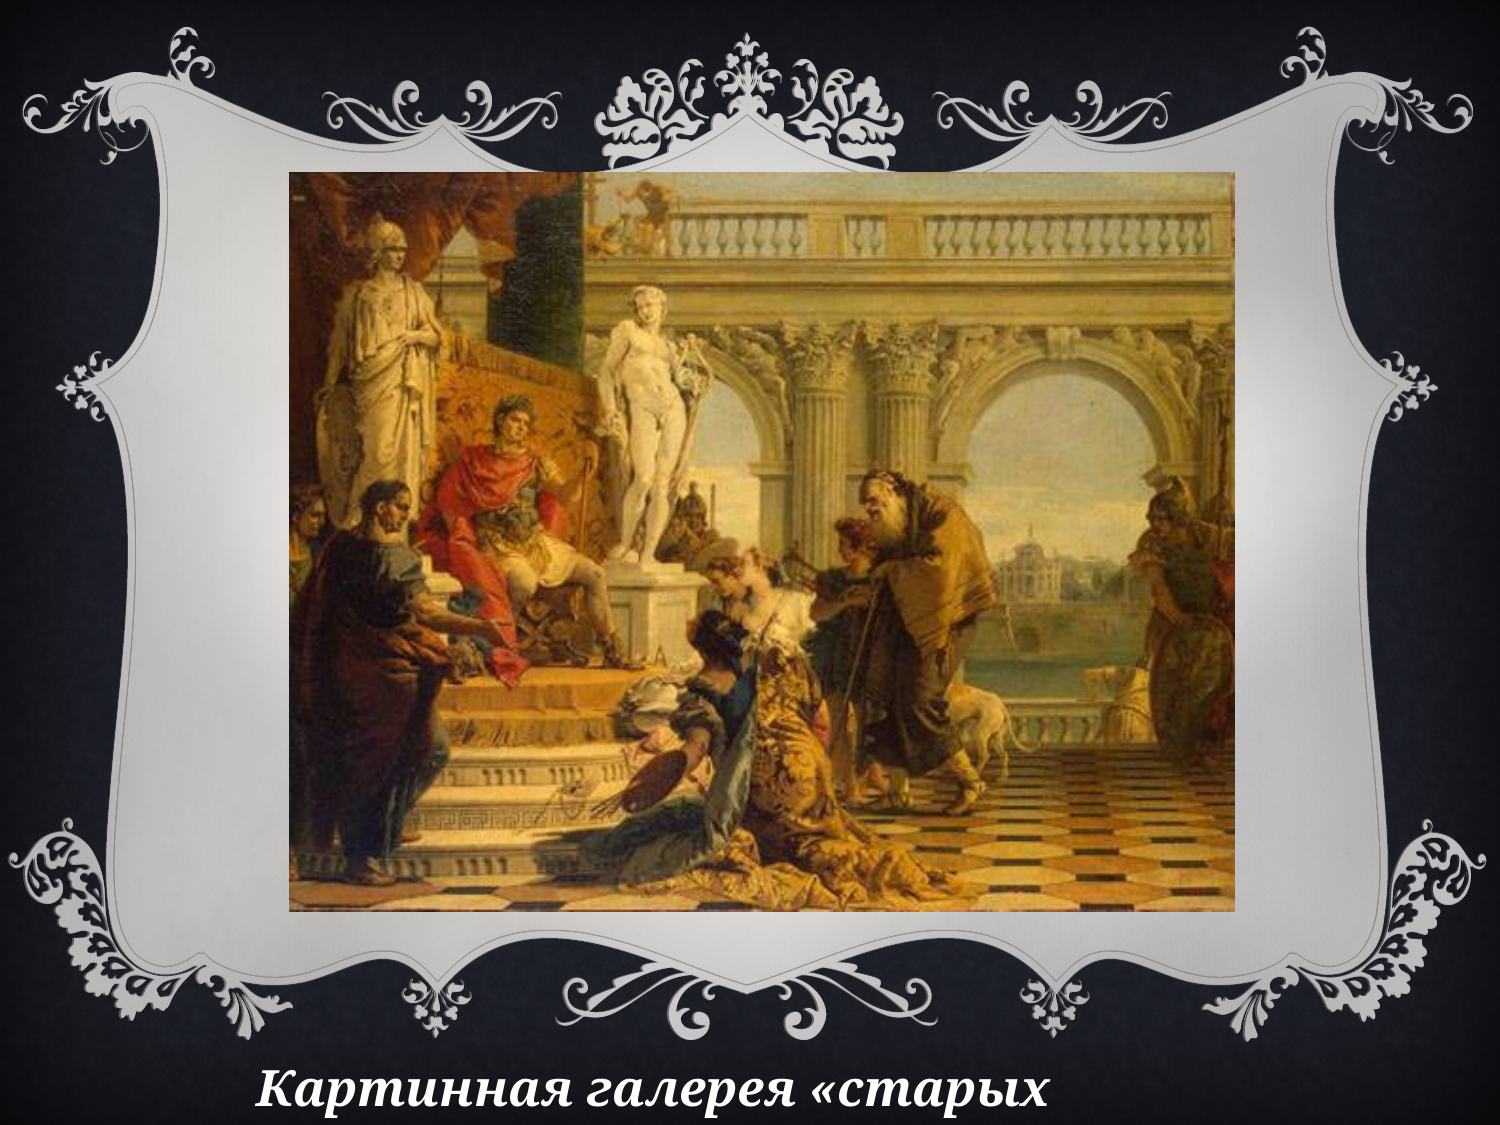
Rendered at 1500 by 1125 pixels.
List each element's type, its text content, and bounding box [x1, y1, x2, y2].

picture [0, 0, 1500, 1125]
text_box Картинная галерея «старых мастеров». [242, 1049, 1294, 1125]
